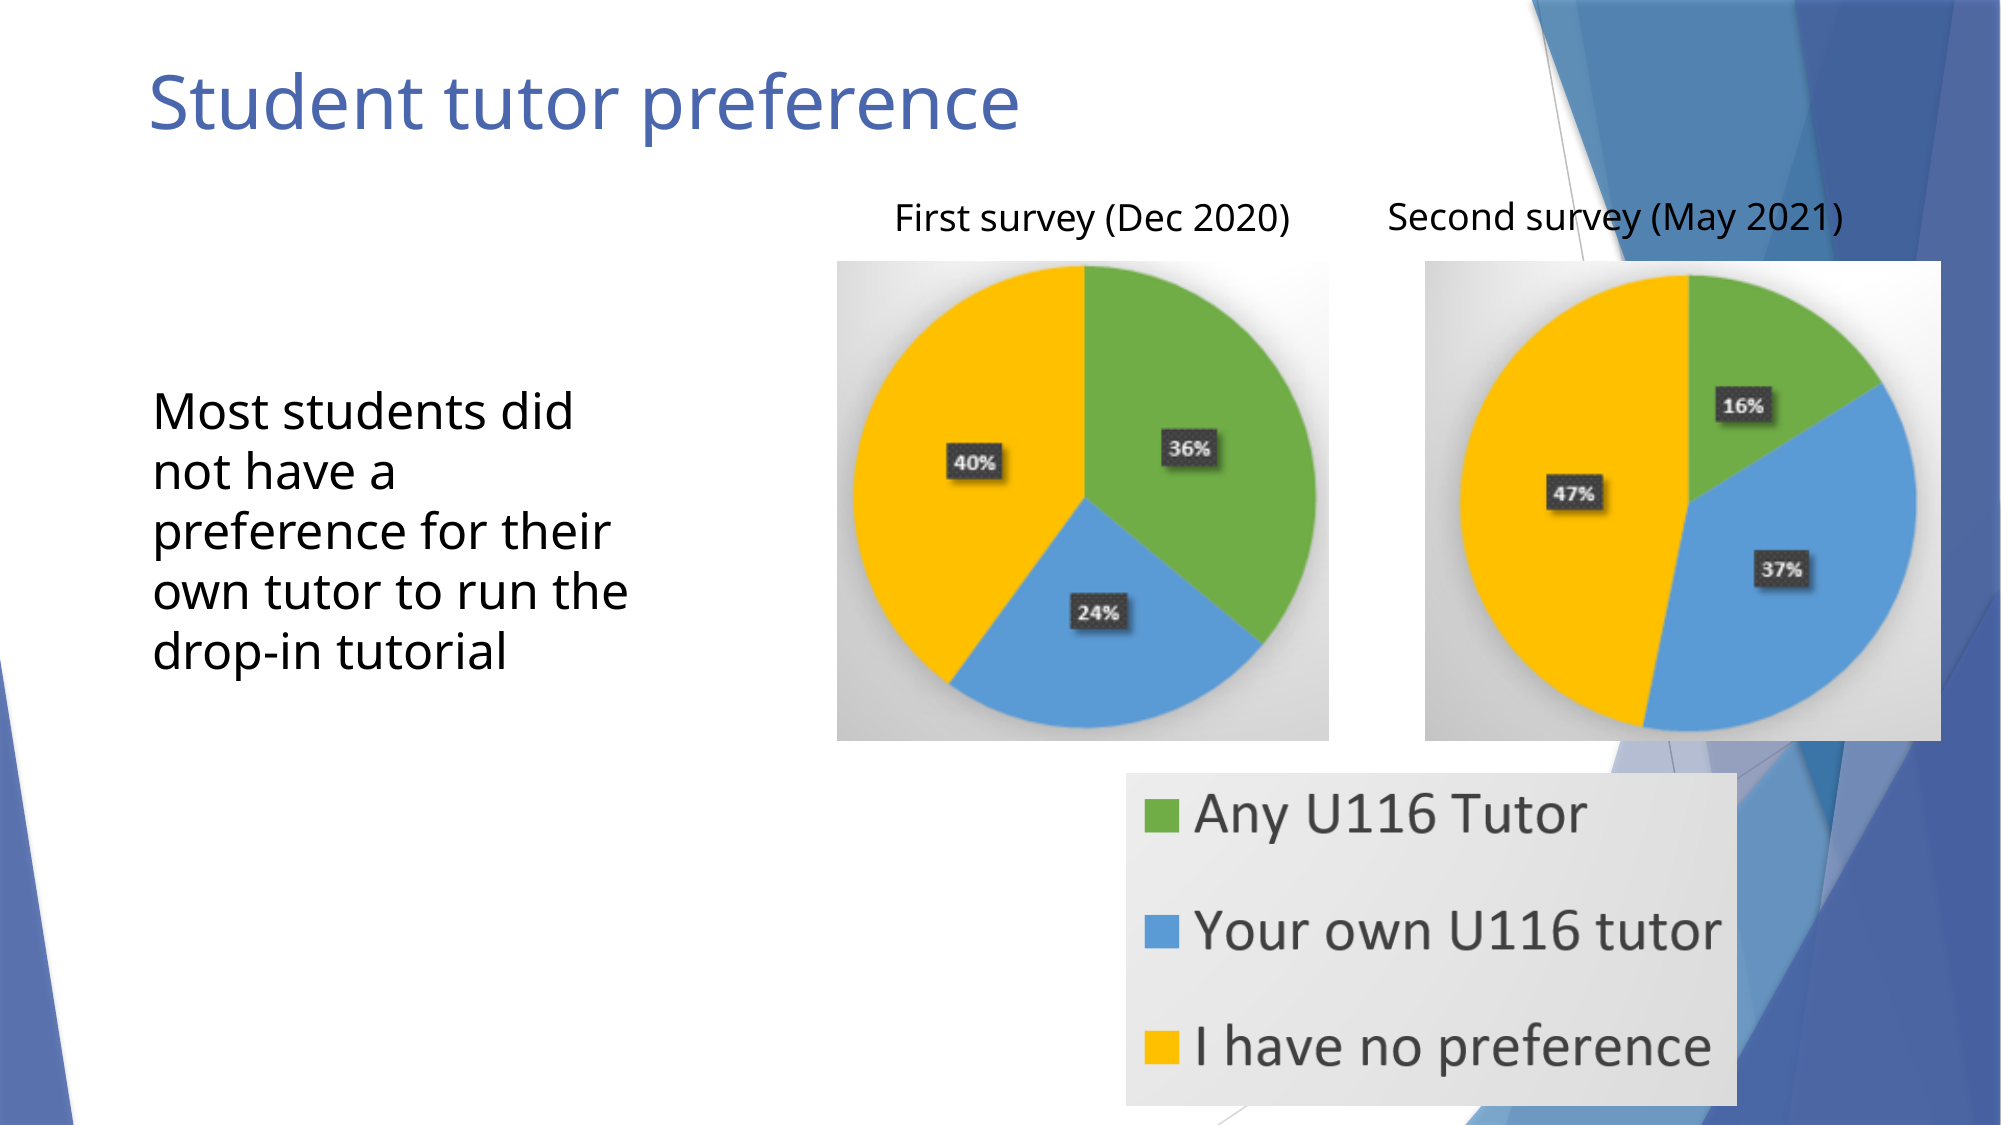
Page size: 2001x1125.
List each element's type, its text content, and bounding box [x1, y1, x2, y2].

text_box Most students did not have a preference for their own tutor to run the drop-in tutorial [137, 372, 674, 687]
picture [836, 260, 1329, 742]
picture [1424, 260, 1942, 742]
text_box First survey (Dec 2020) [879, 186, 1373, 247]
text_box Second survey (May 2021) [1372, 185, 1867, 245]
title Student tutor preference [133, 27, 1432, 153]
picture [1125, 773, 1738, 1107]
